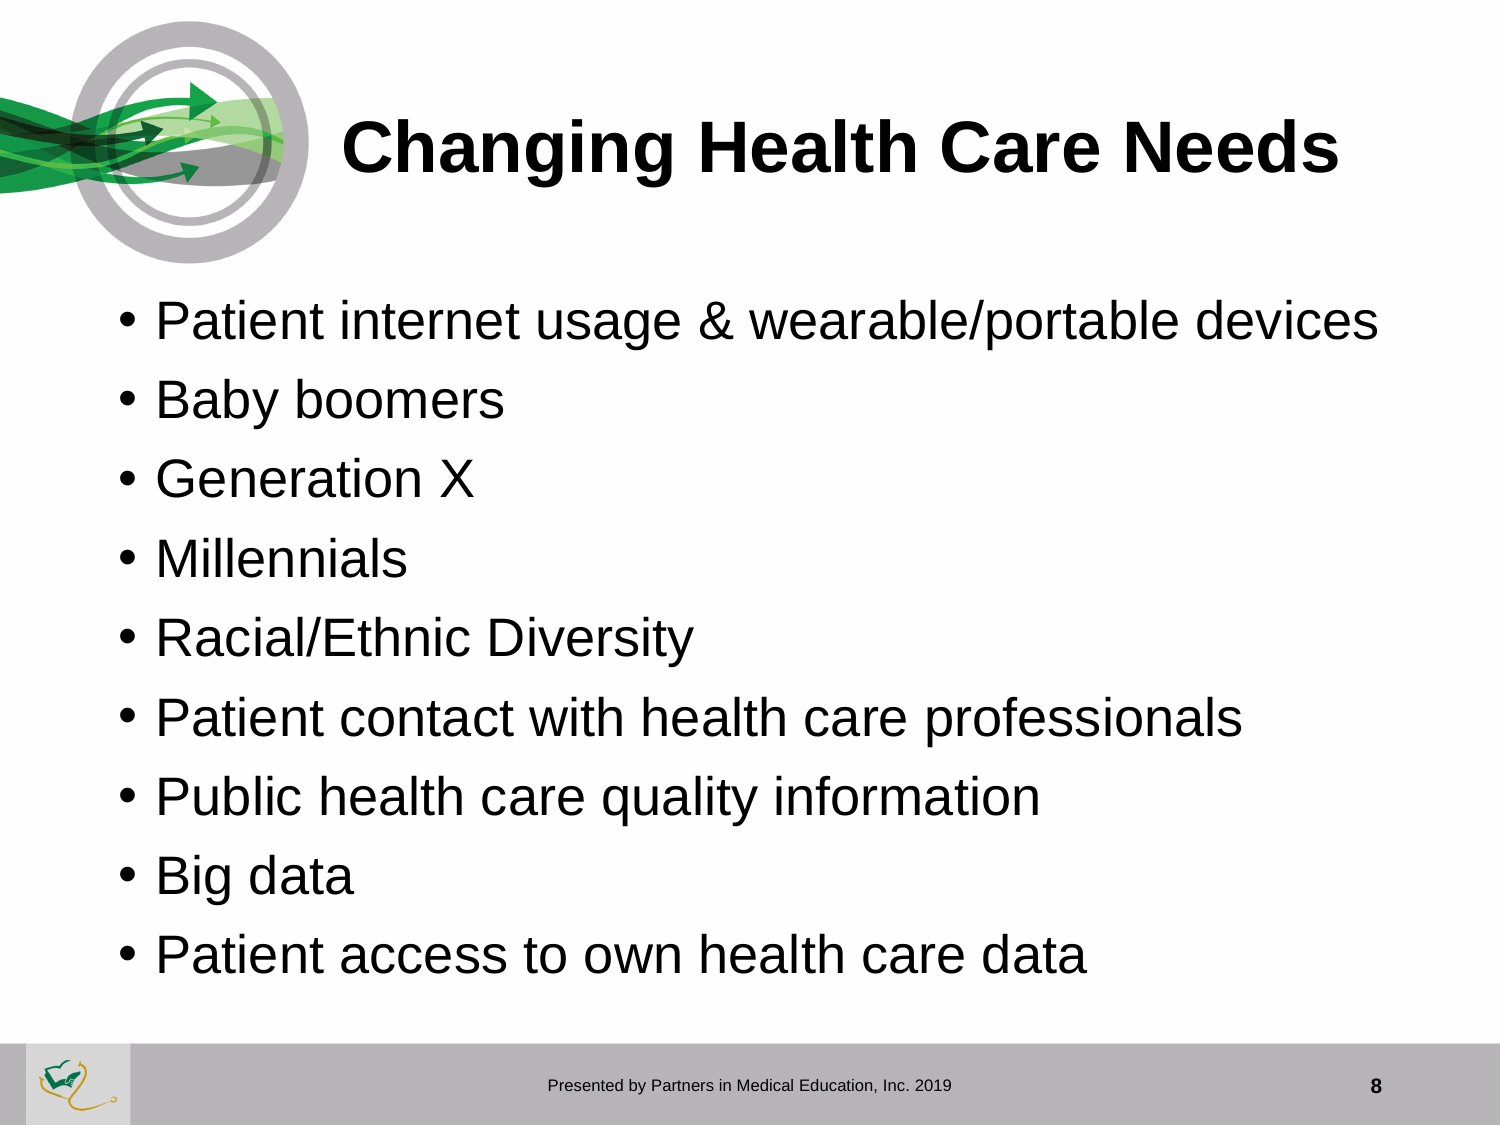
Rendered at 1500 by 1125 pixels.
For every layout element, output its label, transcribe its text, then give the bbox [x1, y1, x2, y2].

footer Presented by Partners in Medical Education, Inc. 2019 [496, 1055, 1004, 1116]
slide_number 8 [1059, 1055, 1397, 1116]
list Patient internet usage & wearable/portable devices Baby boomers Generation X Millennials Racial/Ethnic Diversity Patient contact with health care professionals Public health care quality information Big data Patient access to own health care data [103, 285, 1397, 1014]
title Changing Health Care Needs [326, 40, 1397, 258]
picture [0, 0, 1500, 1125]
